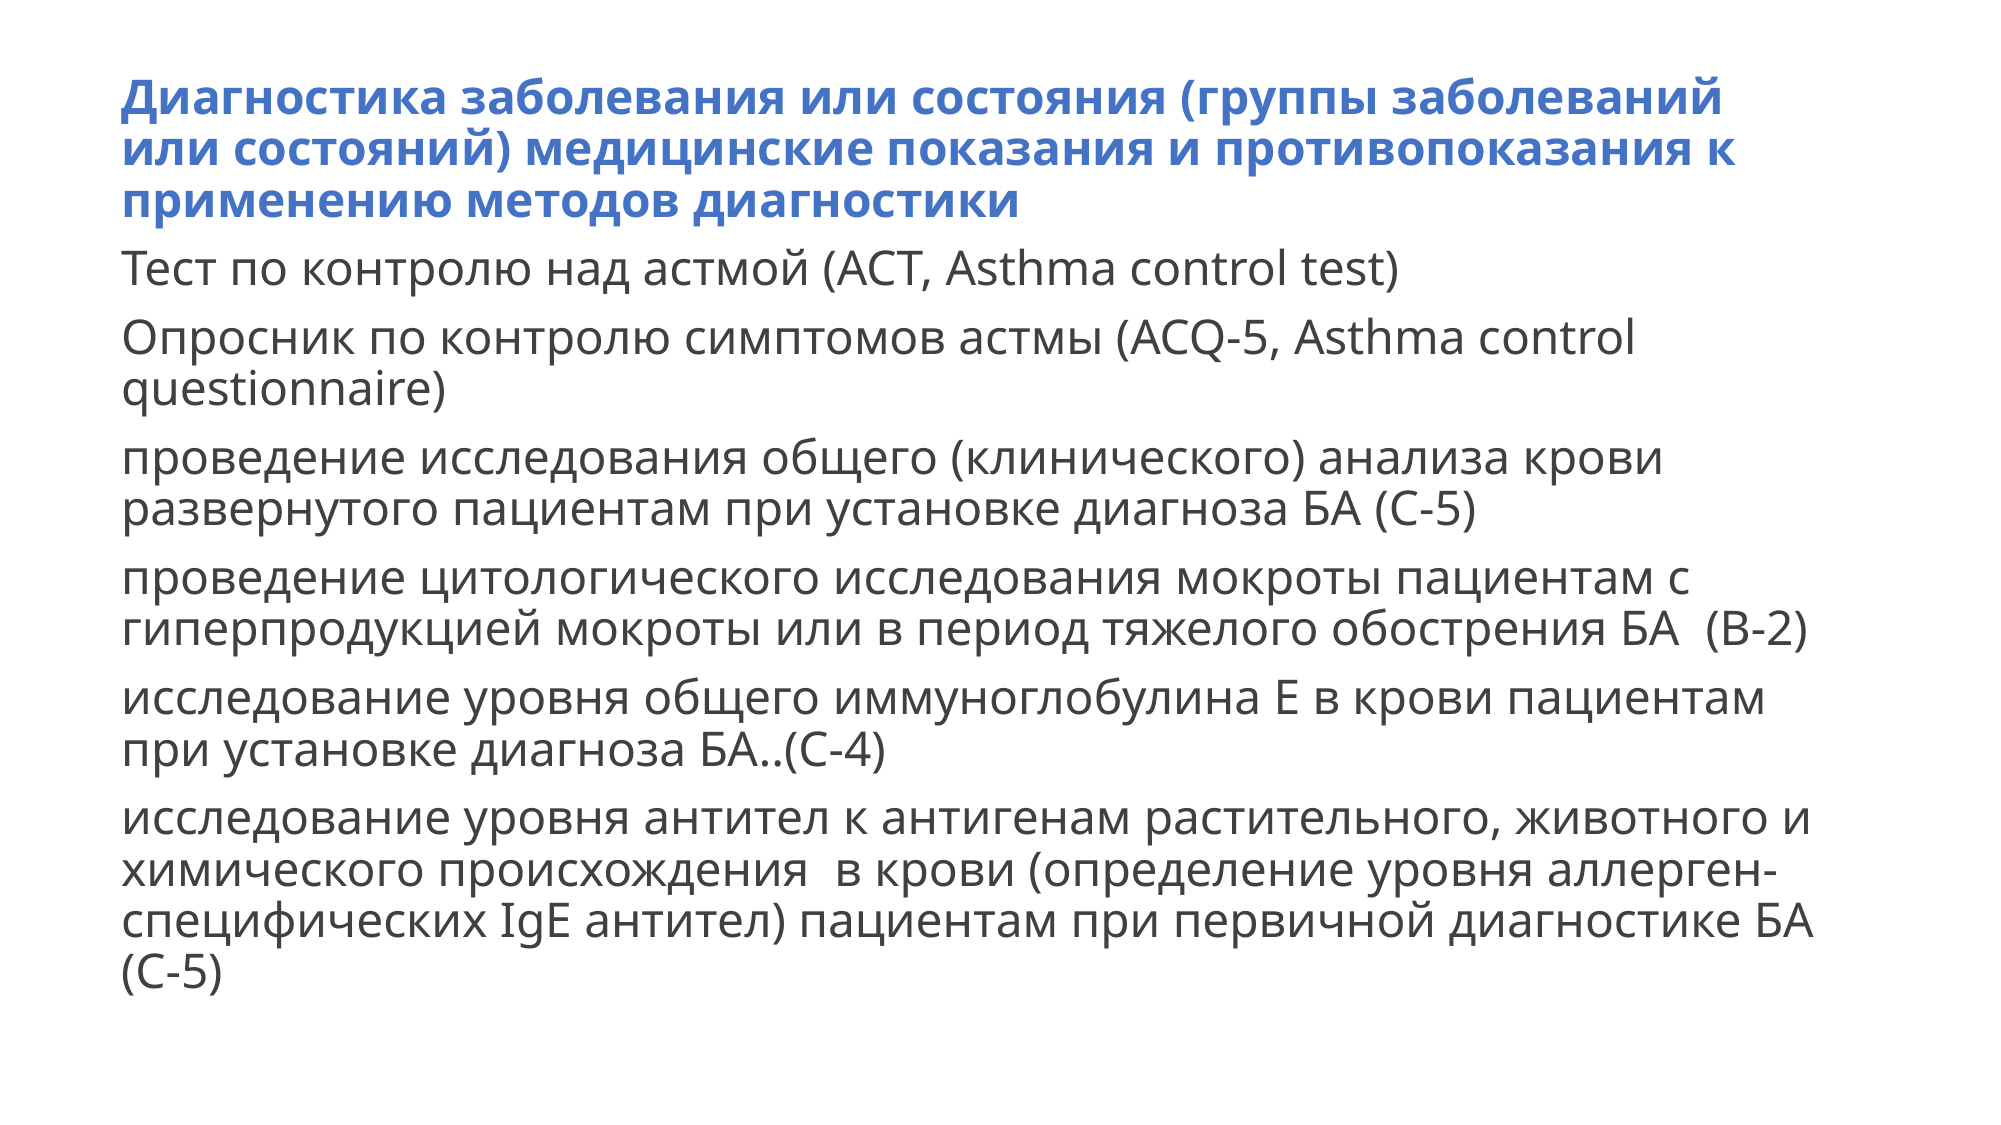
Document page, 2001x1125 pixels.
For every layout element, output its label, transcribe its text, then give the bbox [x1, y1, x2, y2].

list Диагностика заболевания или состояния (группы заболеваний или состояний) медицинские показания и противопоказания к применению методов диагностики Тест по контролю над астмой (ACT, Asthma control test) Опросник по контролю симптомов астмы (ACQ-5, Asthma control questionnaire) проведение исследования общего (клинического) анализа крови развернутого пациентам при установке диагноза БА (С-5) проведение цитологического исследования мокроты пациентам с гиперпродукцией мокроты или в период тяжелого обострения БА (В-2) исследование уровня общего иммуноглобулина Е в крови пациентам при установке диагноза БА..(С-4) исследование уровня антител к антигенам растительного, животного и химического происхождения в крови (определение уровня аллерген-специфических IgE антител) пациентам при первичной диагностике БА (С-5) [106, 65, 1832, 1059]
